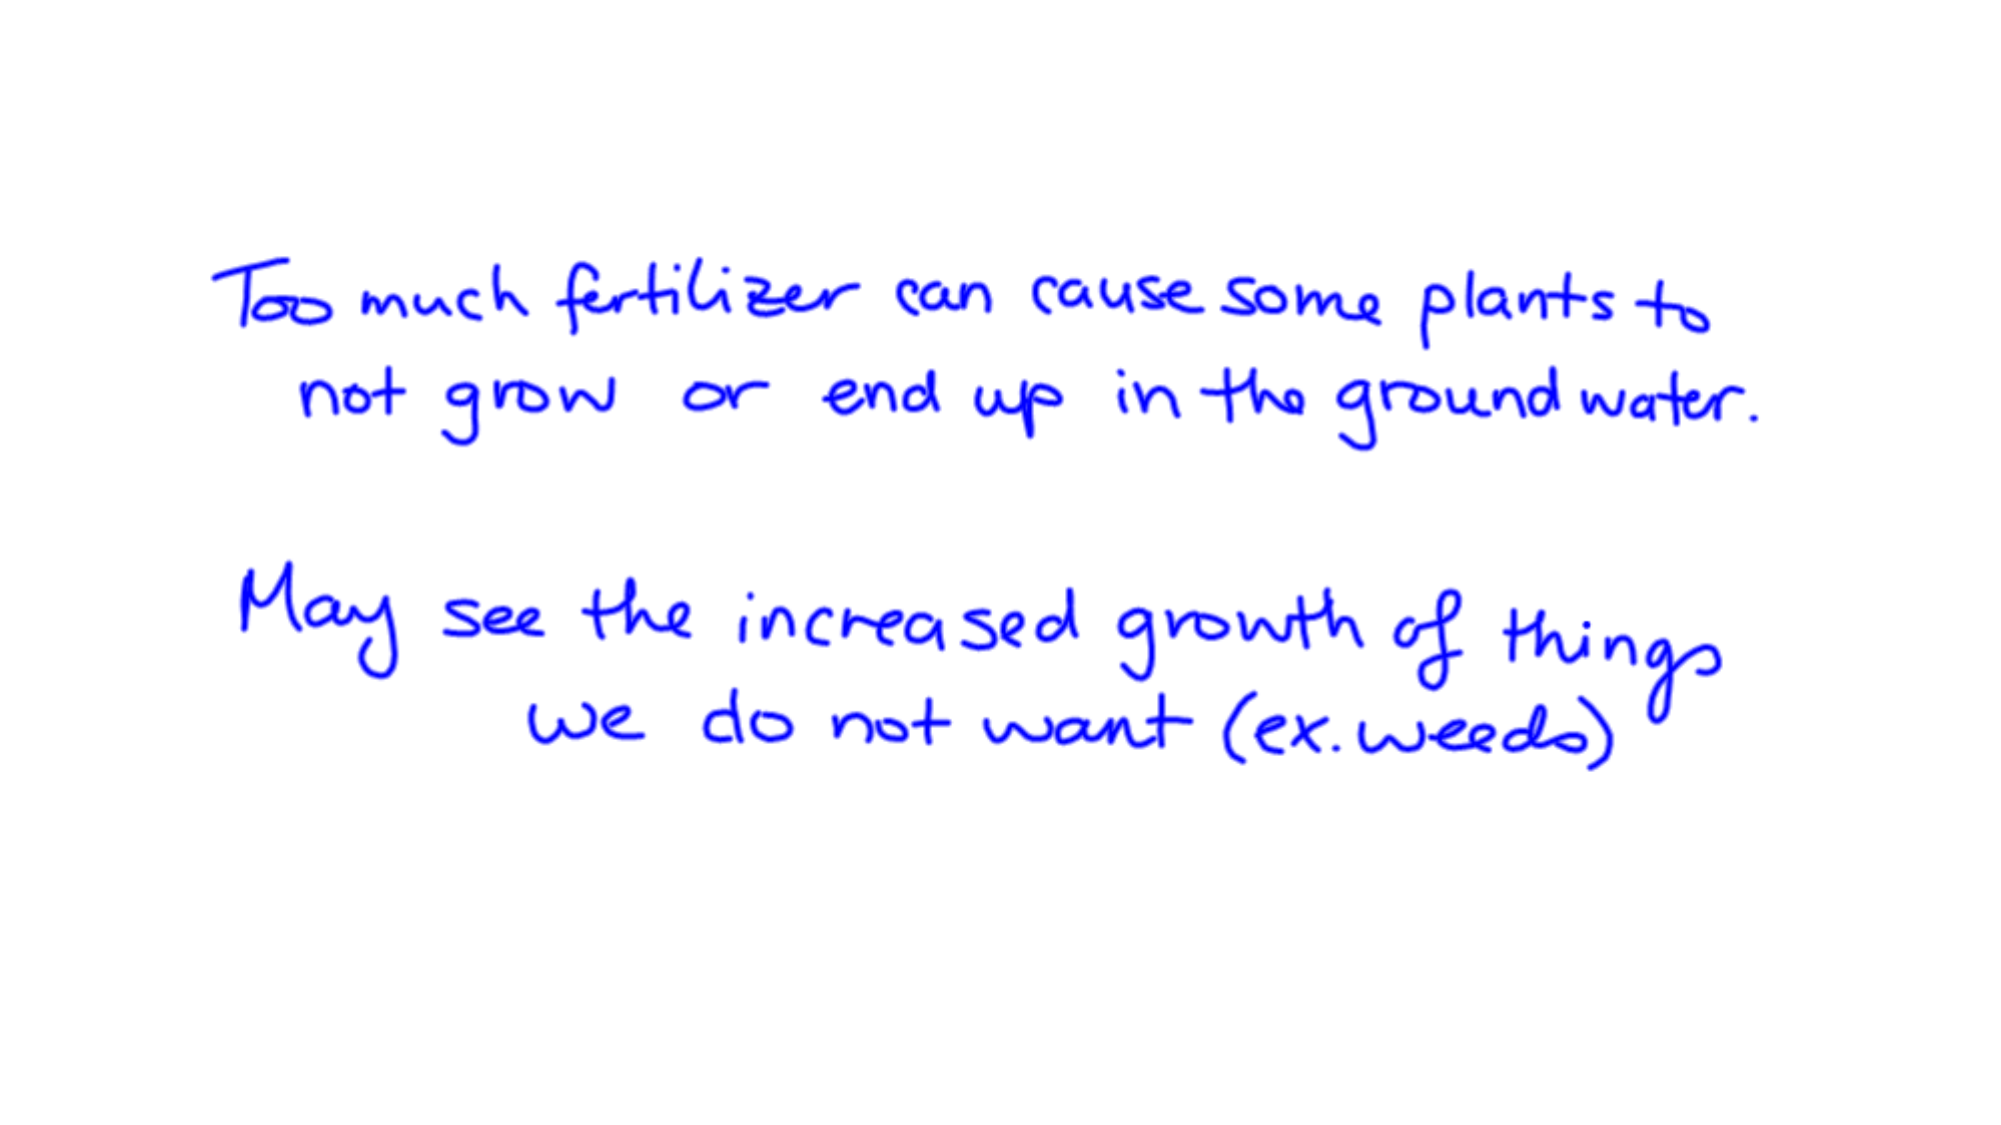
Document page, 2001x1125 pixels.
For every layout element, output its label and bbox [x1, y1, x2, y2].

picture [141, 139, 1841, 854]
